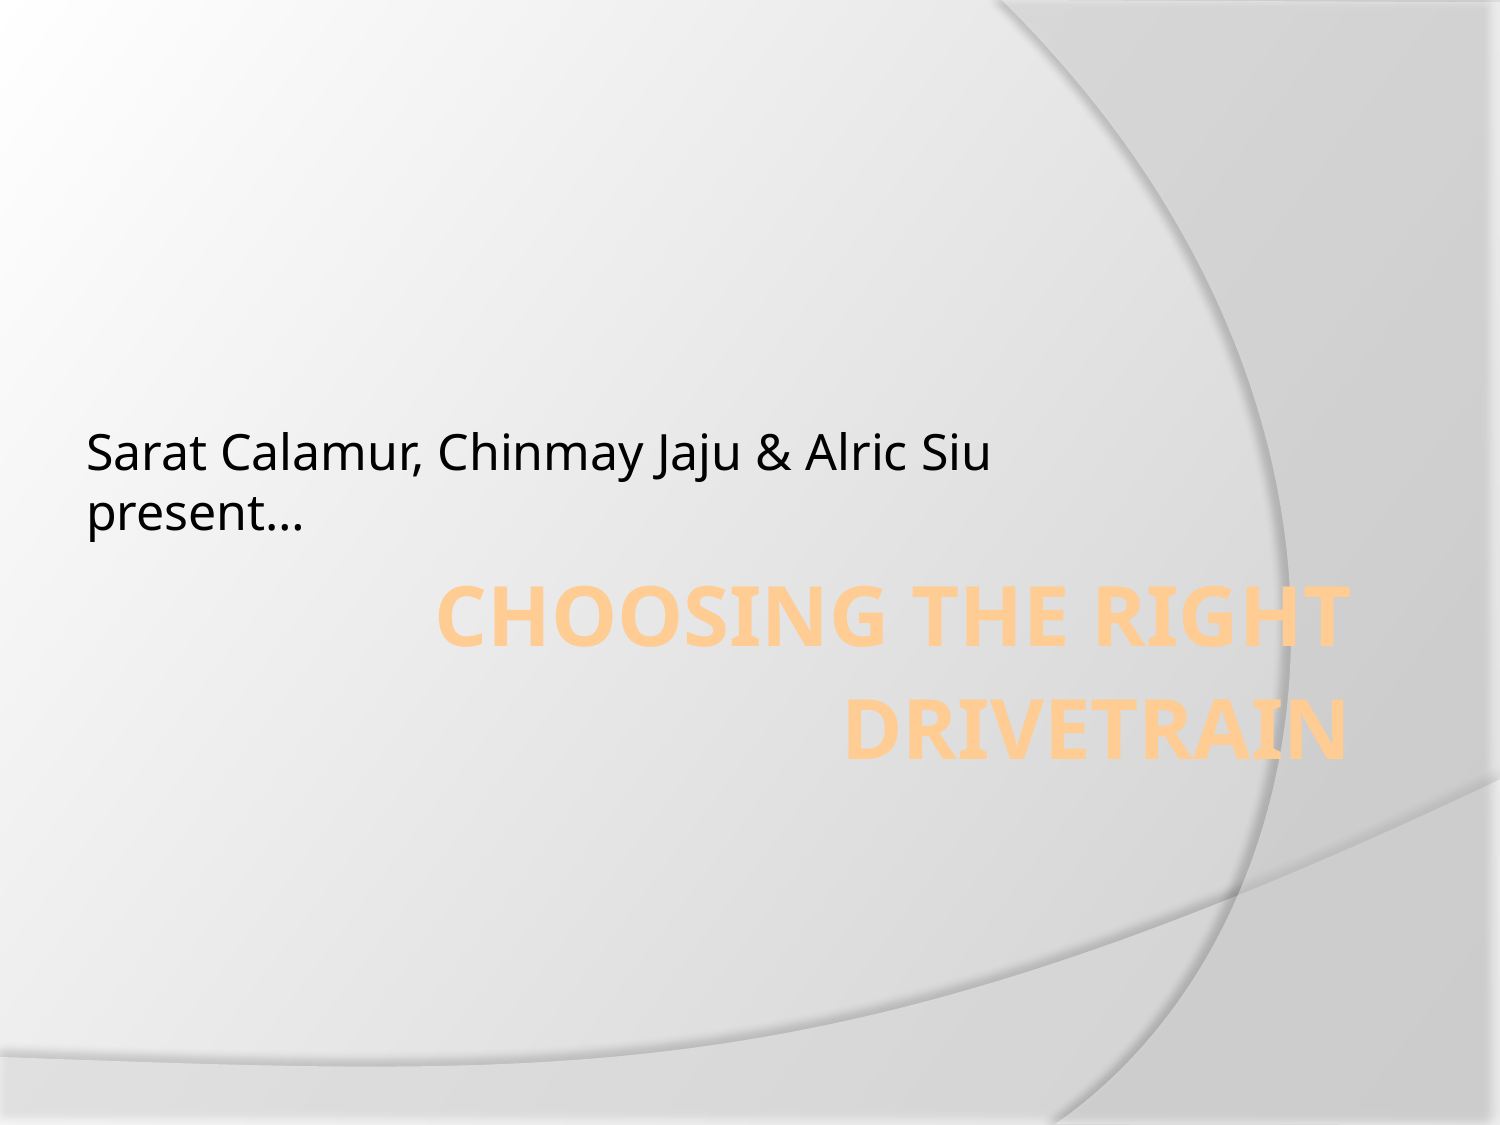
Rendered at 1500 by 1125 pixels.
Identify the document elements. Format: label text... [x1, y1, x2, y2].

title Choosing the Right DriveTrain [0, 549, 1360, 928]
subtitle Sarat Calamur, Chinmay Jaju & Alric Siu present… [70, 253, 1135, 542]
